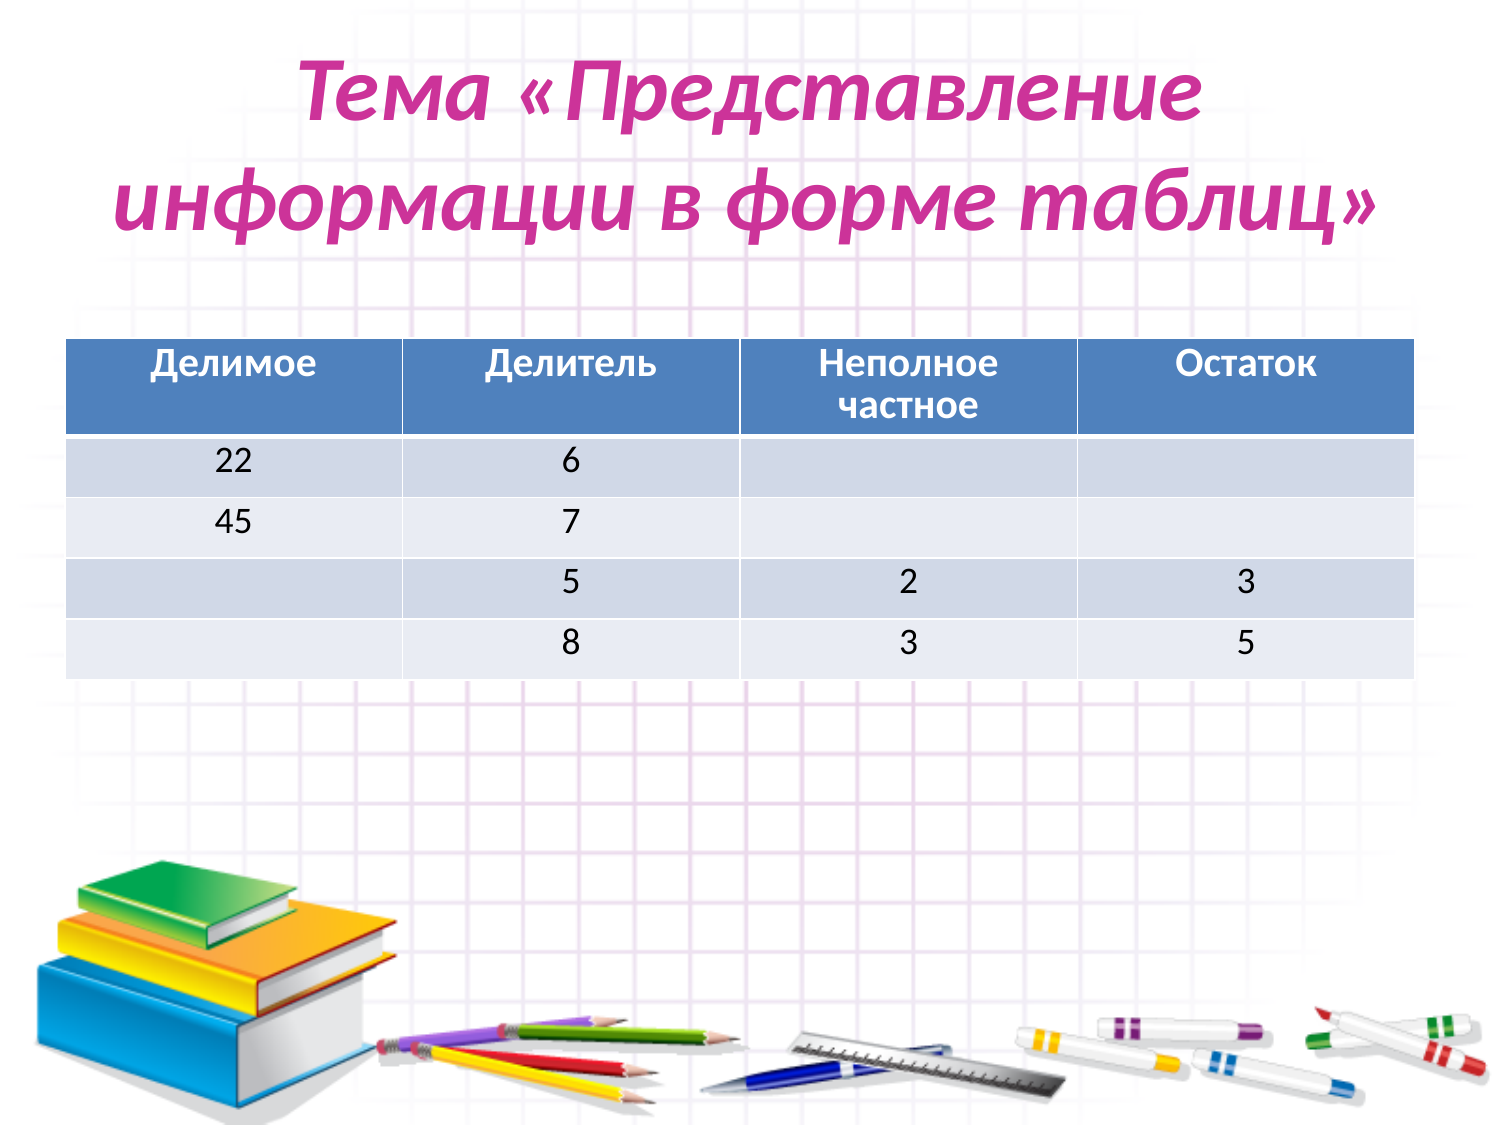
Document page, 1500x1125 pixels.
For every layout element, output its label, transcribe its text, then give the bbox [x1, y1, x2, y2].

table_cell 5 [403, 559, 739, 618]
table_cell 2 [741, 559, 1077, 618]
table_header Неполное частное [741, 339, 1077, 434]
table_cell 8 [403, 620, 739, 679]
table_cell 7 [403, 498, 739, 557]
table_cell [66, 559, 402, 618]
table_cell 22 [66, 439, 402, 497]
table_cell [1078, 439, 1414, 497]
table_cell [741, 498, 1077, 557]
table_cell [66, 620, 402, 679]
table_cell [1078, 498, 1414, 557]
table_cell 45 [66, 498, 402, 557]
table_header Делитель [403, 339, 739, 434]
table_header Делимое [66, 339, 402, 434]
picture [0, 0, 1500, 1125]
table_cell [741, 439, 1077, 497]
title Тема «Представление информации в форме таблиц» [75, 45, 1425, 233]
table_cell 5 [1078, 620, 1414, 679]
table_header Остаток [1078, 339, 1414, 434]
table_cell 6 [403, 439, 739, 497]
table_cell 3 [741, 620, 1077, 679]
table_cell 3 [1078, 559, 1414, 618]
